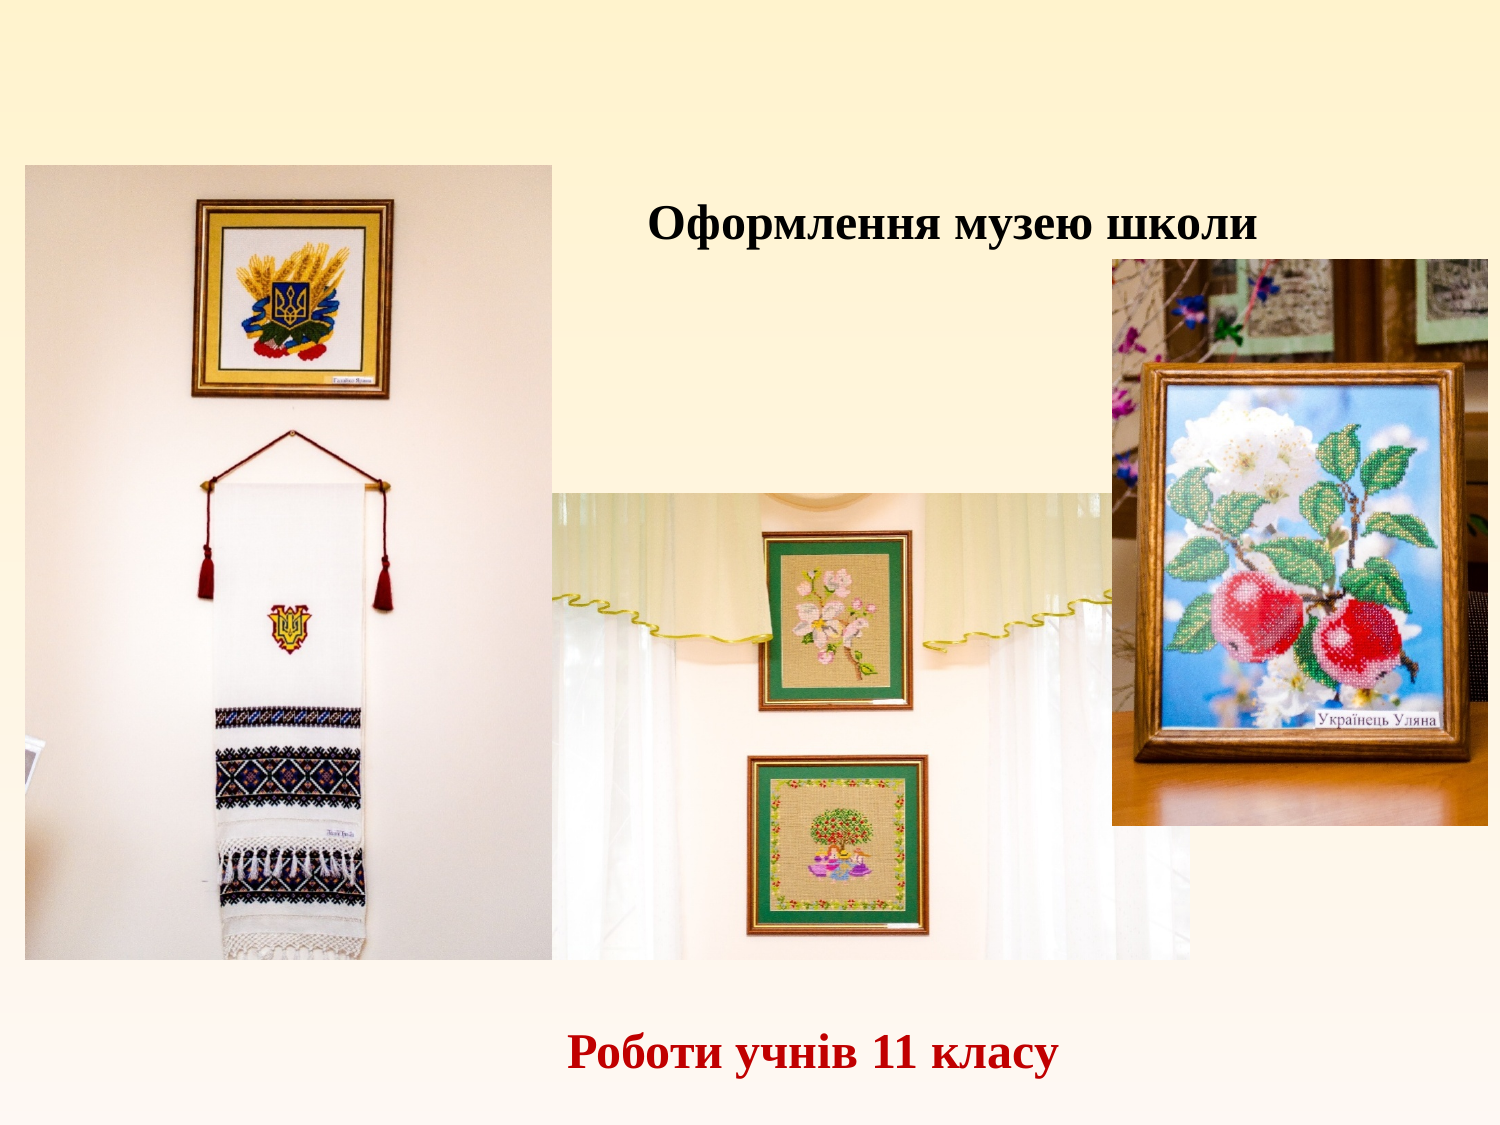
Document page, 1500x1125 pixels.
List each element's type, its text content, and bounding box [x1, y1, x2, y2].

text_box Роботи учнів 11 класу [552, 1011, 1075, 1087]
picture [25, 165, 1488, 960]
title Оформлення музею школи [606, 166, 1300, 282]
